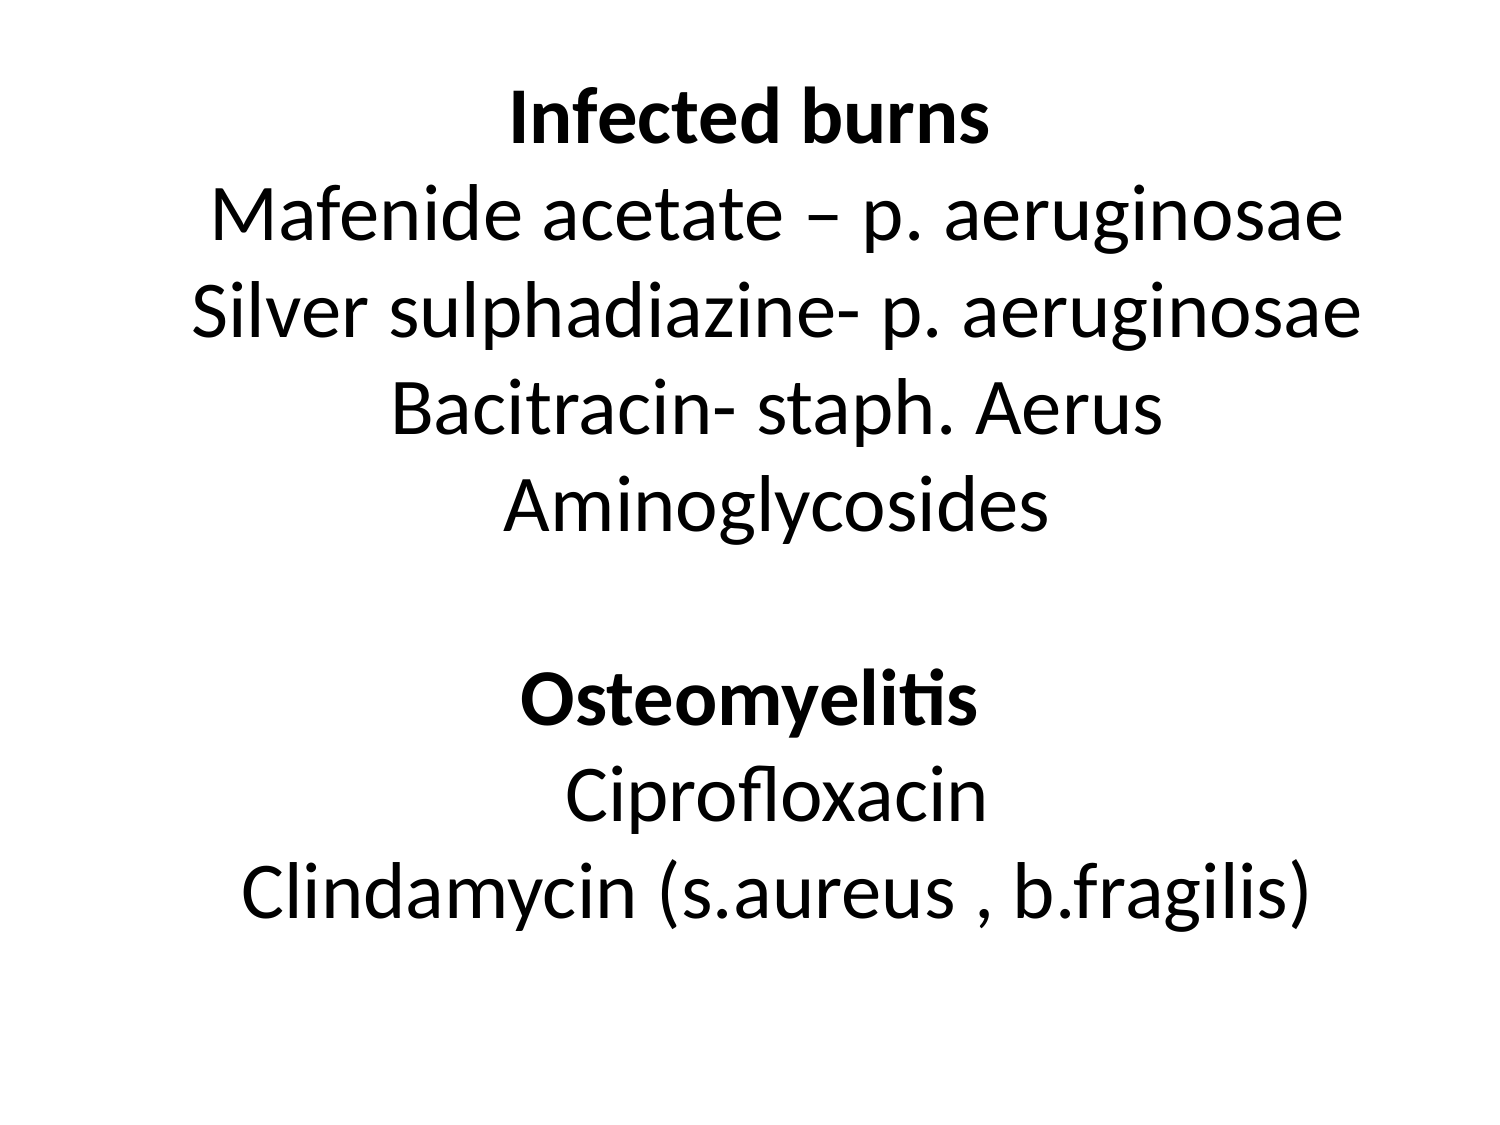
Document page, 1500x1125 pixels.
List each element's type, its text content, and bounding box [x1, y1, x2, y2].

title Infected burns Mafenide acetate – p. aeruginosae Silver sulphadiazine- p. aeruginosae Bacitracin- staph. Aerus Aminoglycosides Osteomyelitis Ciprofloxacin Clindamycin (s.aureus , b.fragilis) [75, 45, 1425, 1050]
